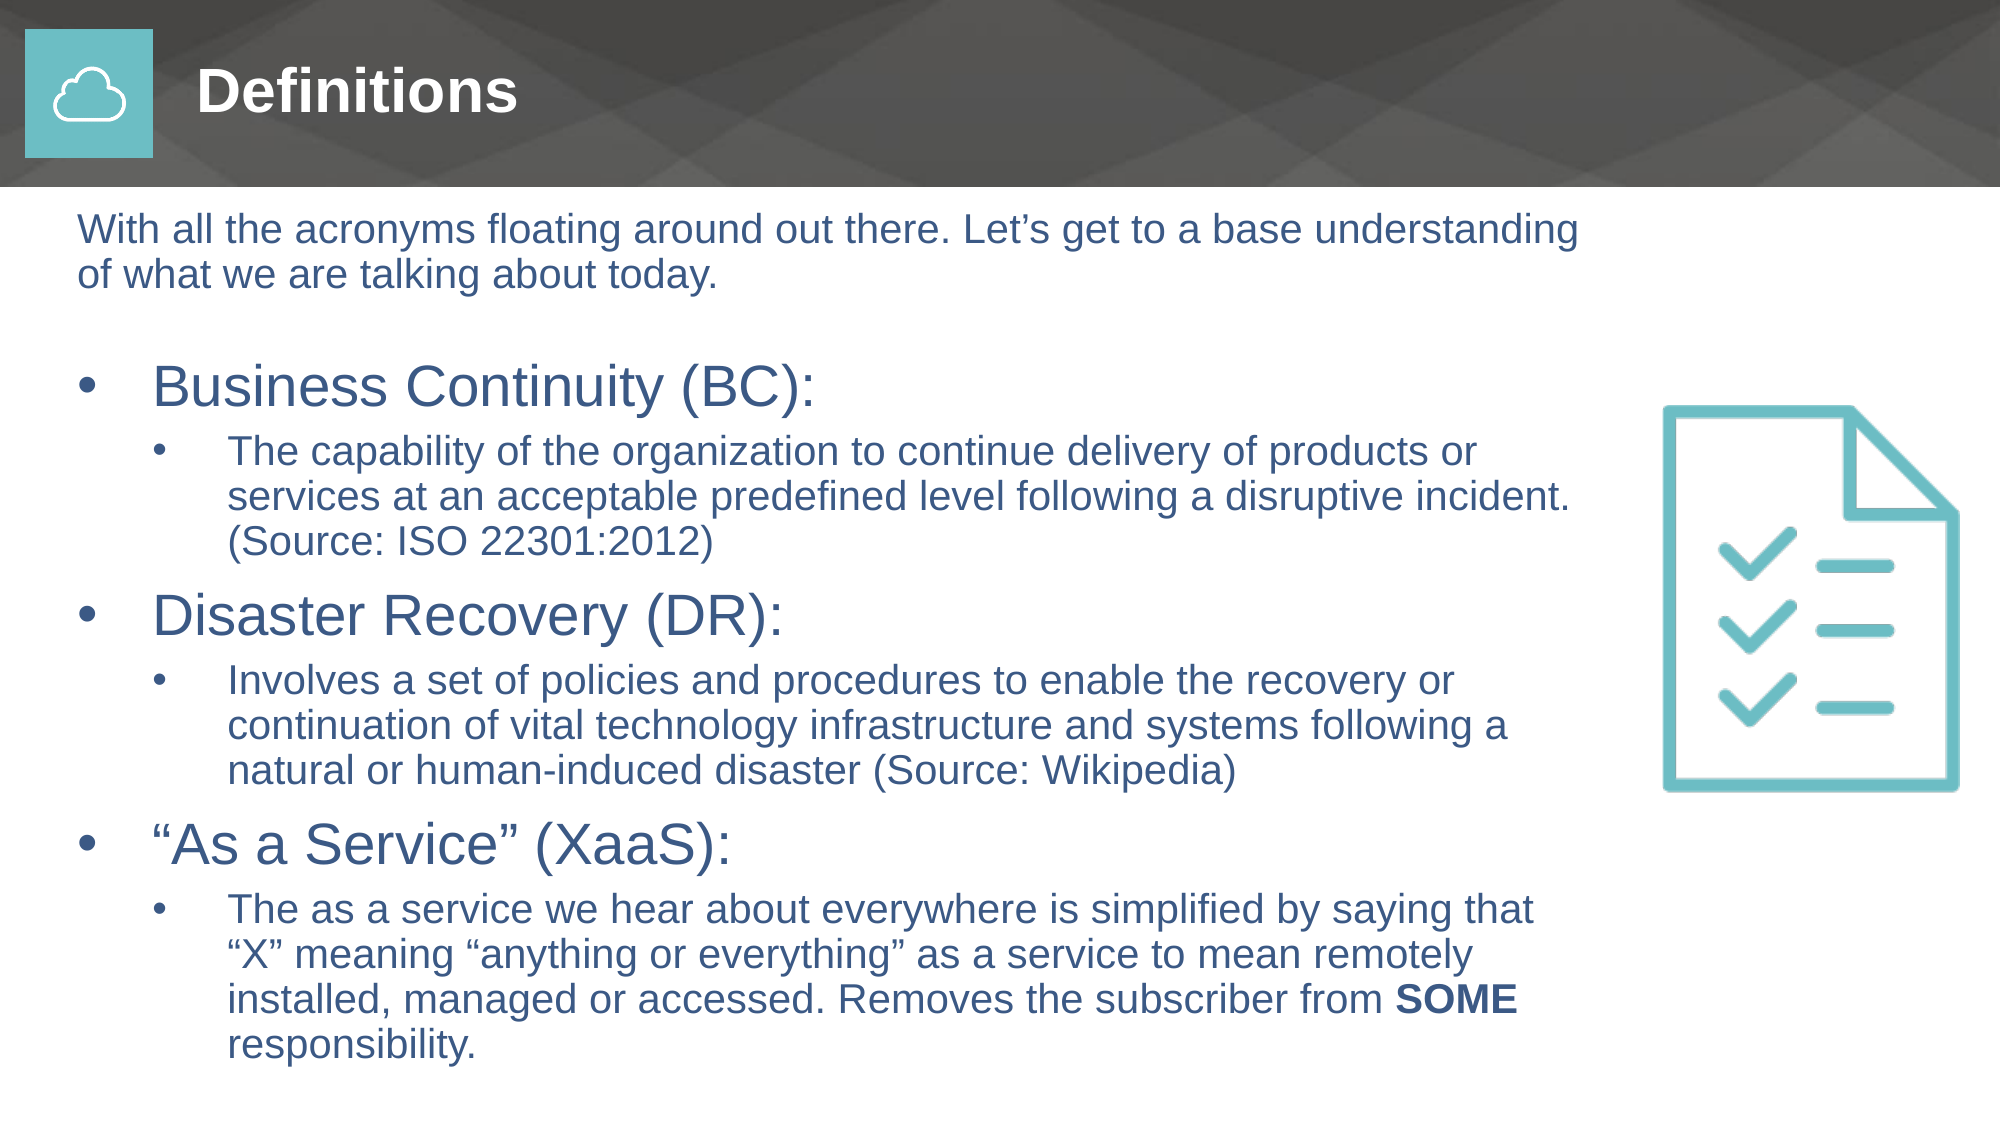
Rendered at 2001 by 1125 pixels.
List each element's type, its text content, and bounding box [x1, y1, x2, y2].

picture [0, 0, 2000, 187]
text_box With all the acronyms floating around out there. Let’s get to a base understanding of what we are talking about today. [23, 199, 1616, 333]
picture [1662, 405, 1960, 794]
title Definitions [181, 0, 1924, 184]
list Business Continuity (BC): The capability of the organization to continue delivery of products or services at an acceptable predefined level following a disruptive incident. (Source: ISO 22301:2012) Disaster Recovery (DR): Involves a set of policies and procedures to enable the recovery or continuation of vital technology infrastructure and systems following a natural or human-induced disaster (Source: Wikipedia) “As a Service” (XaaS): The as a service we hear about everywhere is simplified by saying that “X” meaning “anything or everything” as a service to mean remotely installed, managed or accessed. Removes the subscriber from SOME responsibility. [23, 348, 1591, 1098]
